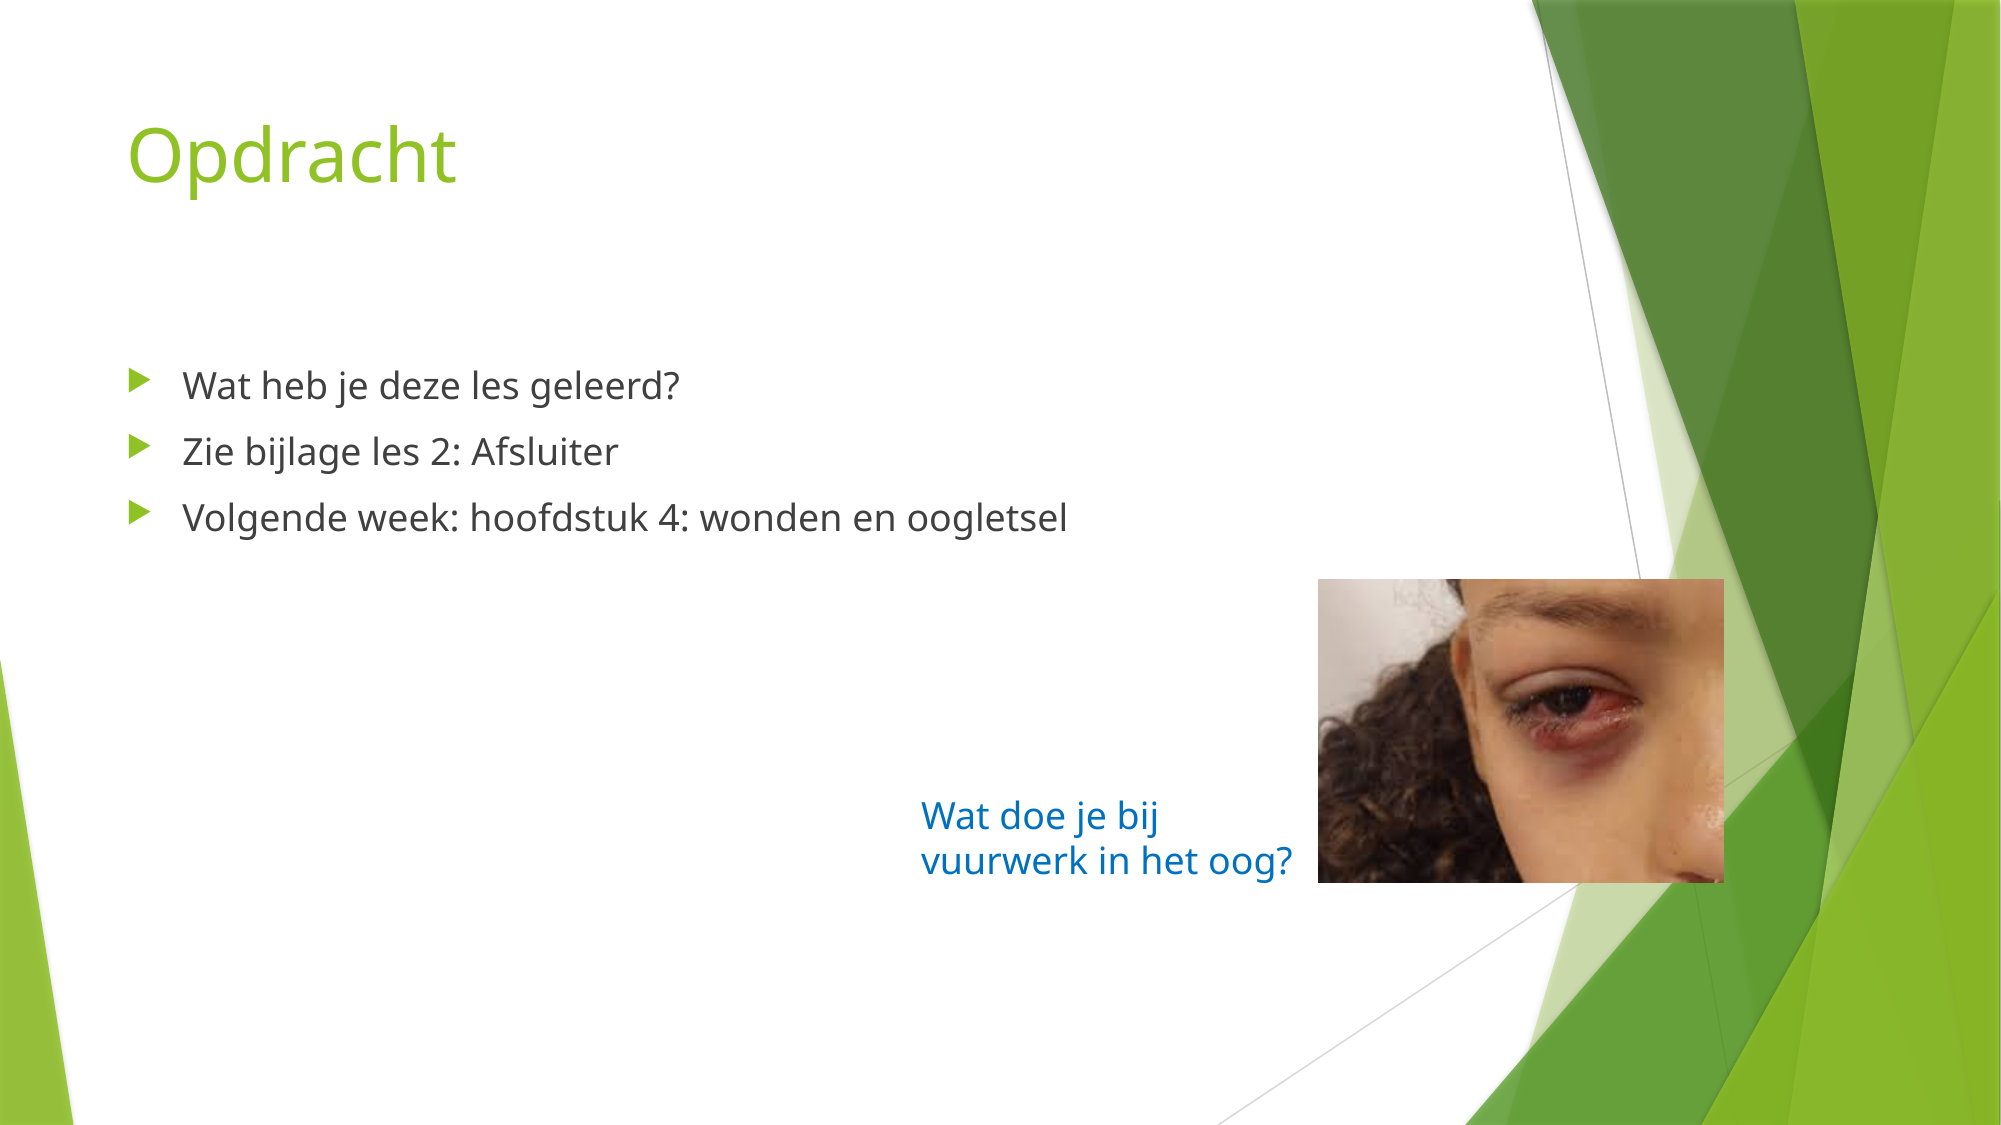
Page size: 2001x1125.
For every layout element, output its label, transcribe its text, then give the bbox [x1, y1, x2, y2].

text_box Wat doe je bij vuurwerk in het oog? [906, 784, 1311, 890]
title Opdracht [111, 99, 1522, 317]
list Wat heb je deze les geleerd? Zie bijlage les 2: Afsluiter Volgende week: hoofdstuk 4: wonden en oogletsel [111, 354, 1522, 992]
picture [1318, 579, 1725, 884]
